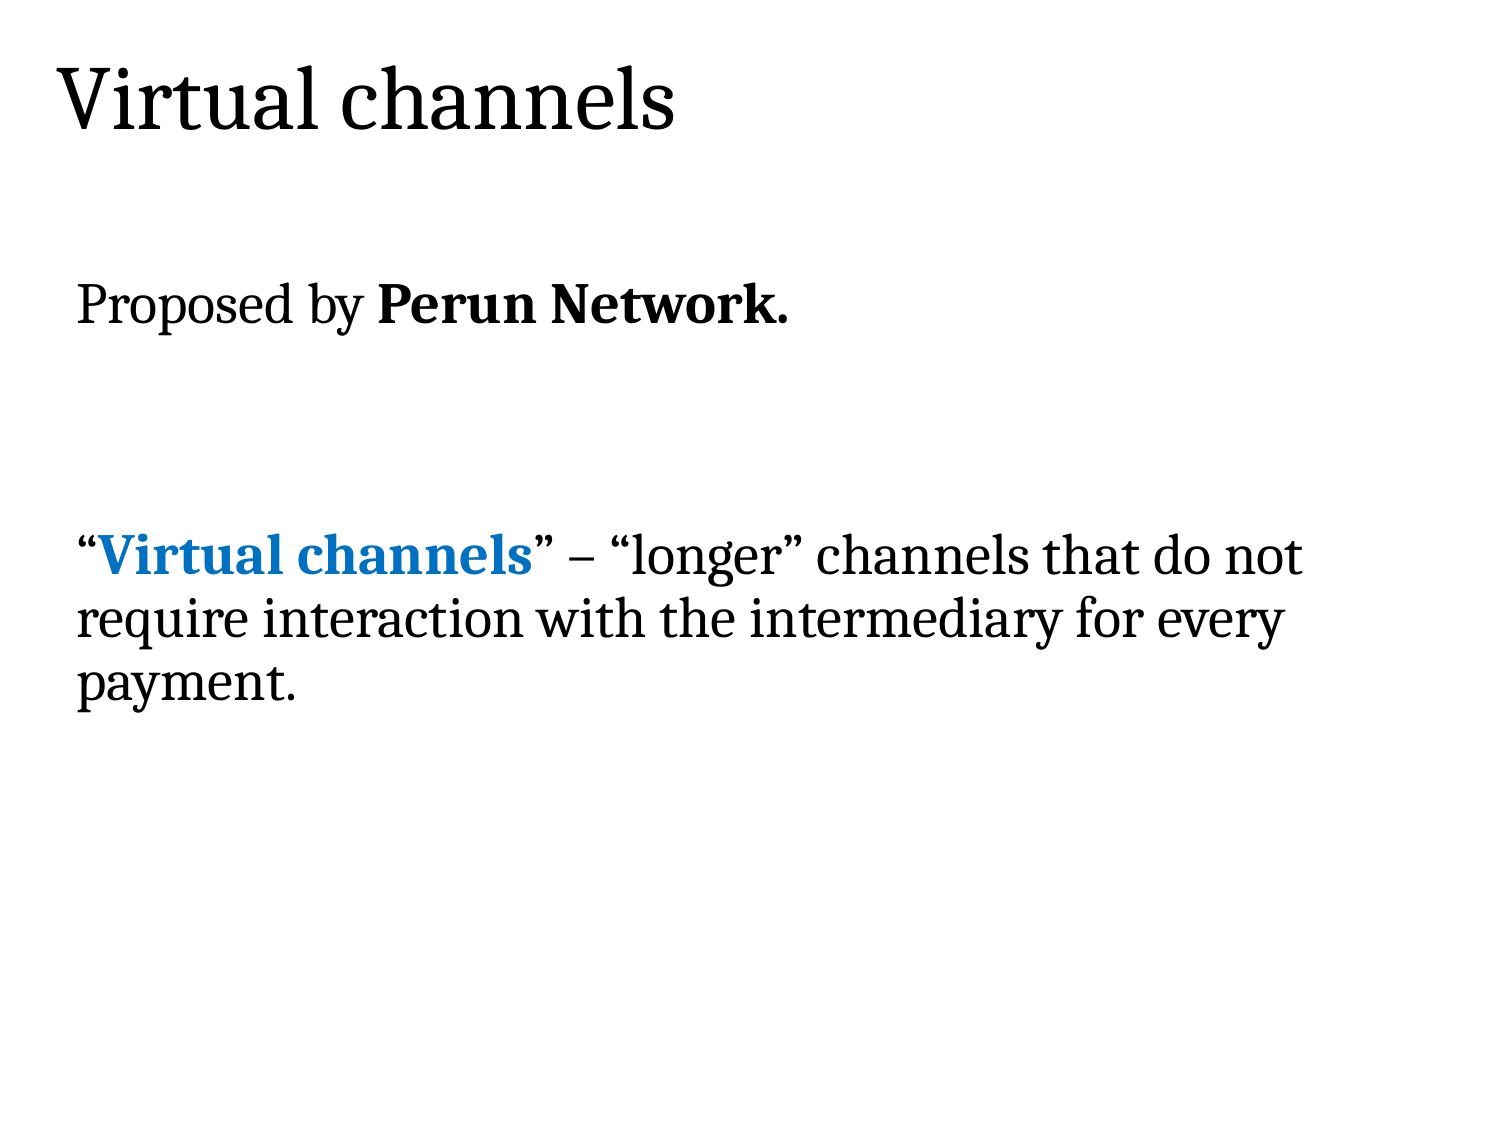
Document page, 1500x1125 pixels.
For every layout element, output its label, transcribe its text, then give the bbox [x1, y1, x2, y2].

title Virtual channels [41, 42, 1471, 172]
list Proposed by Perun Network. “Virtual channels” – “longer” channels that do not require interaction with the intermediary for every payment. [61, 265, 1465, 756]
